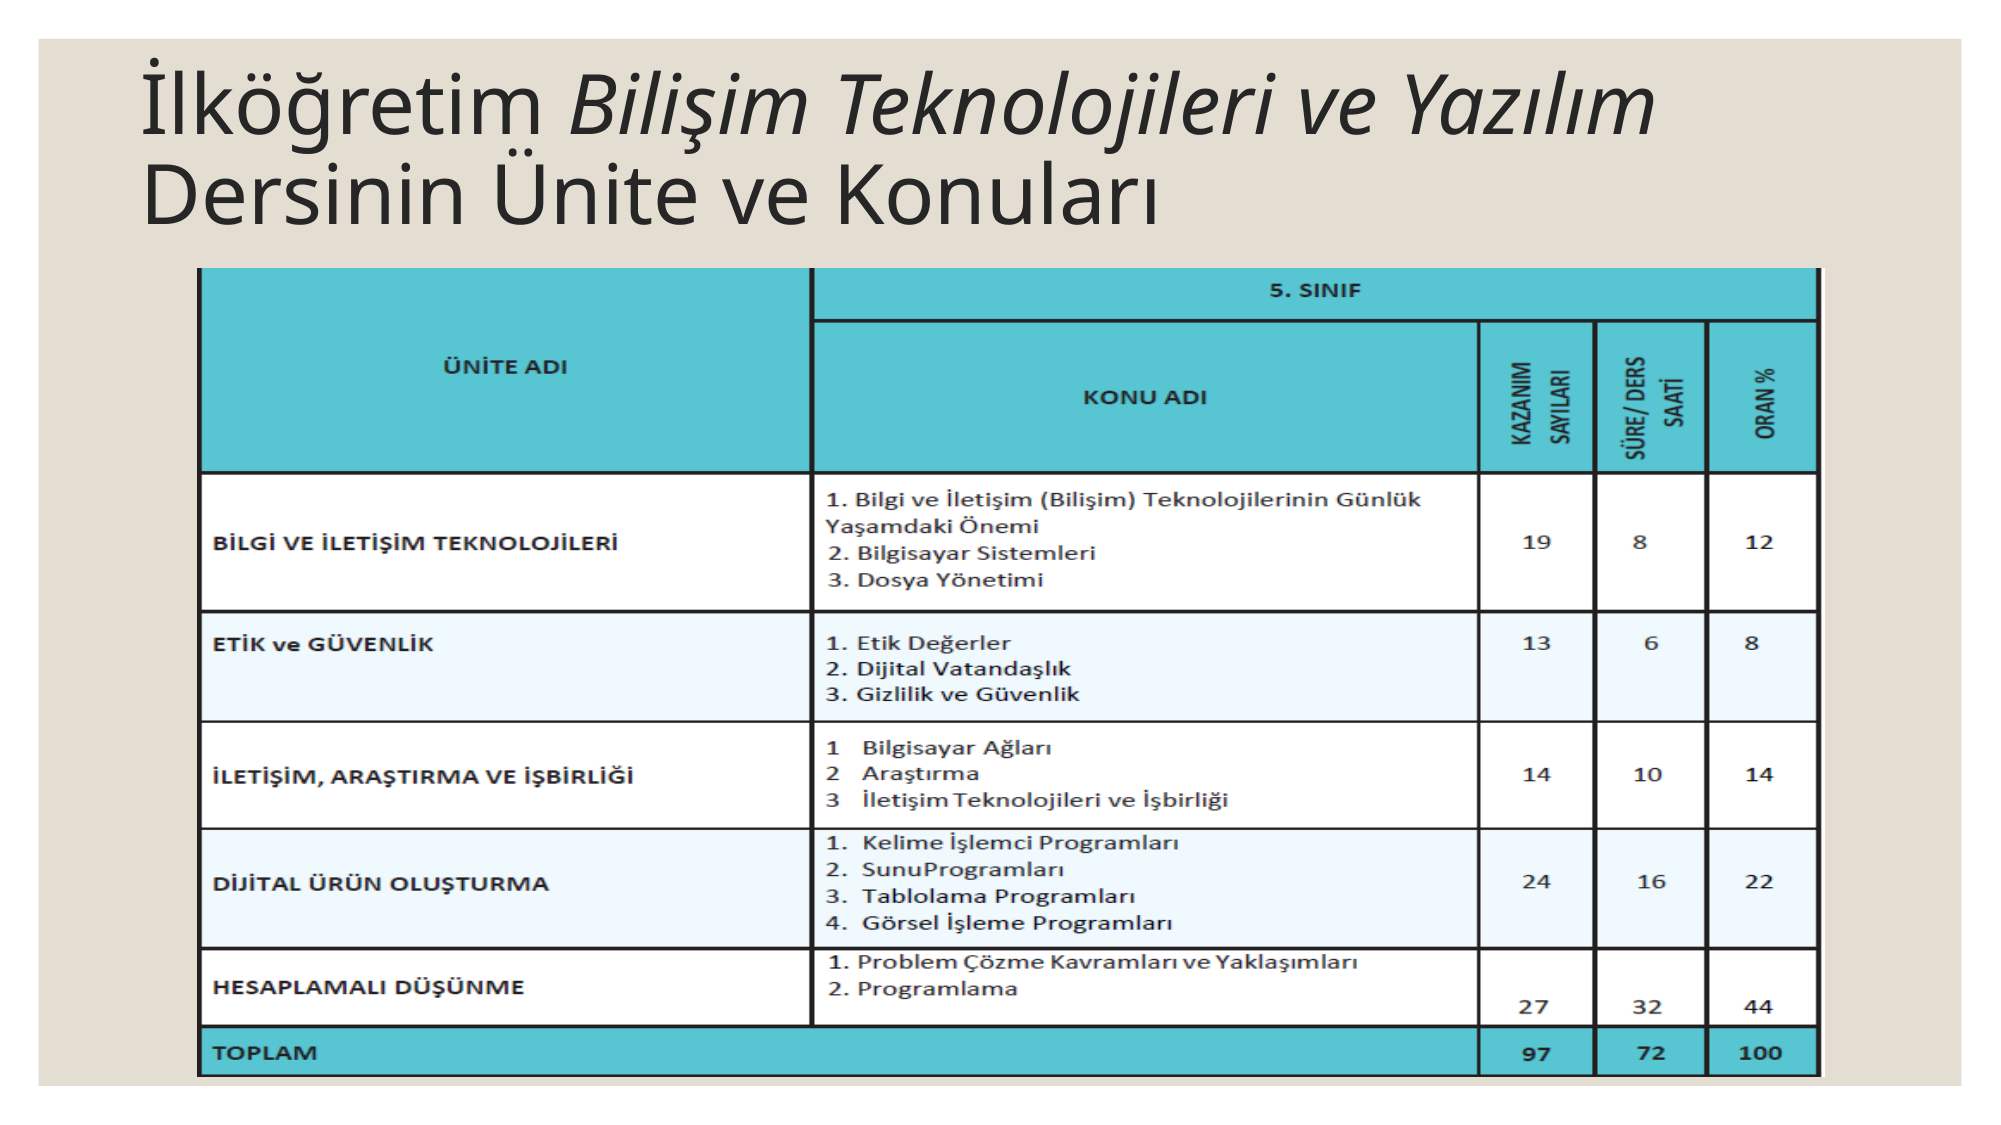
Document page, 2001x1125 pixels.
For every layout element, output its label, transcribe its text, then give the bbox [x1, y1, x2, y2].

title İlköğretim Bilişim Teknolojileri ve Yazılım Dersinin Ünite ve Konuları [125, 75, 1866, 230]
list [197, 268, 1825, 1077]
